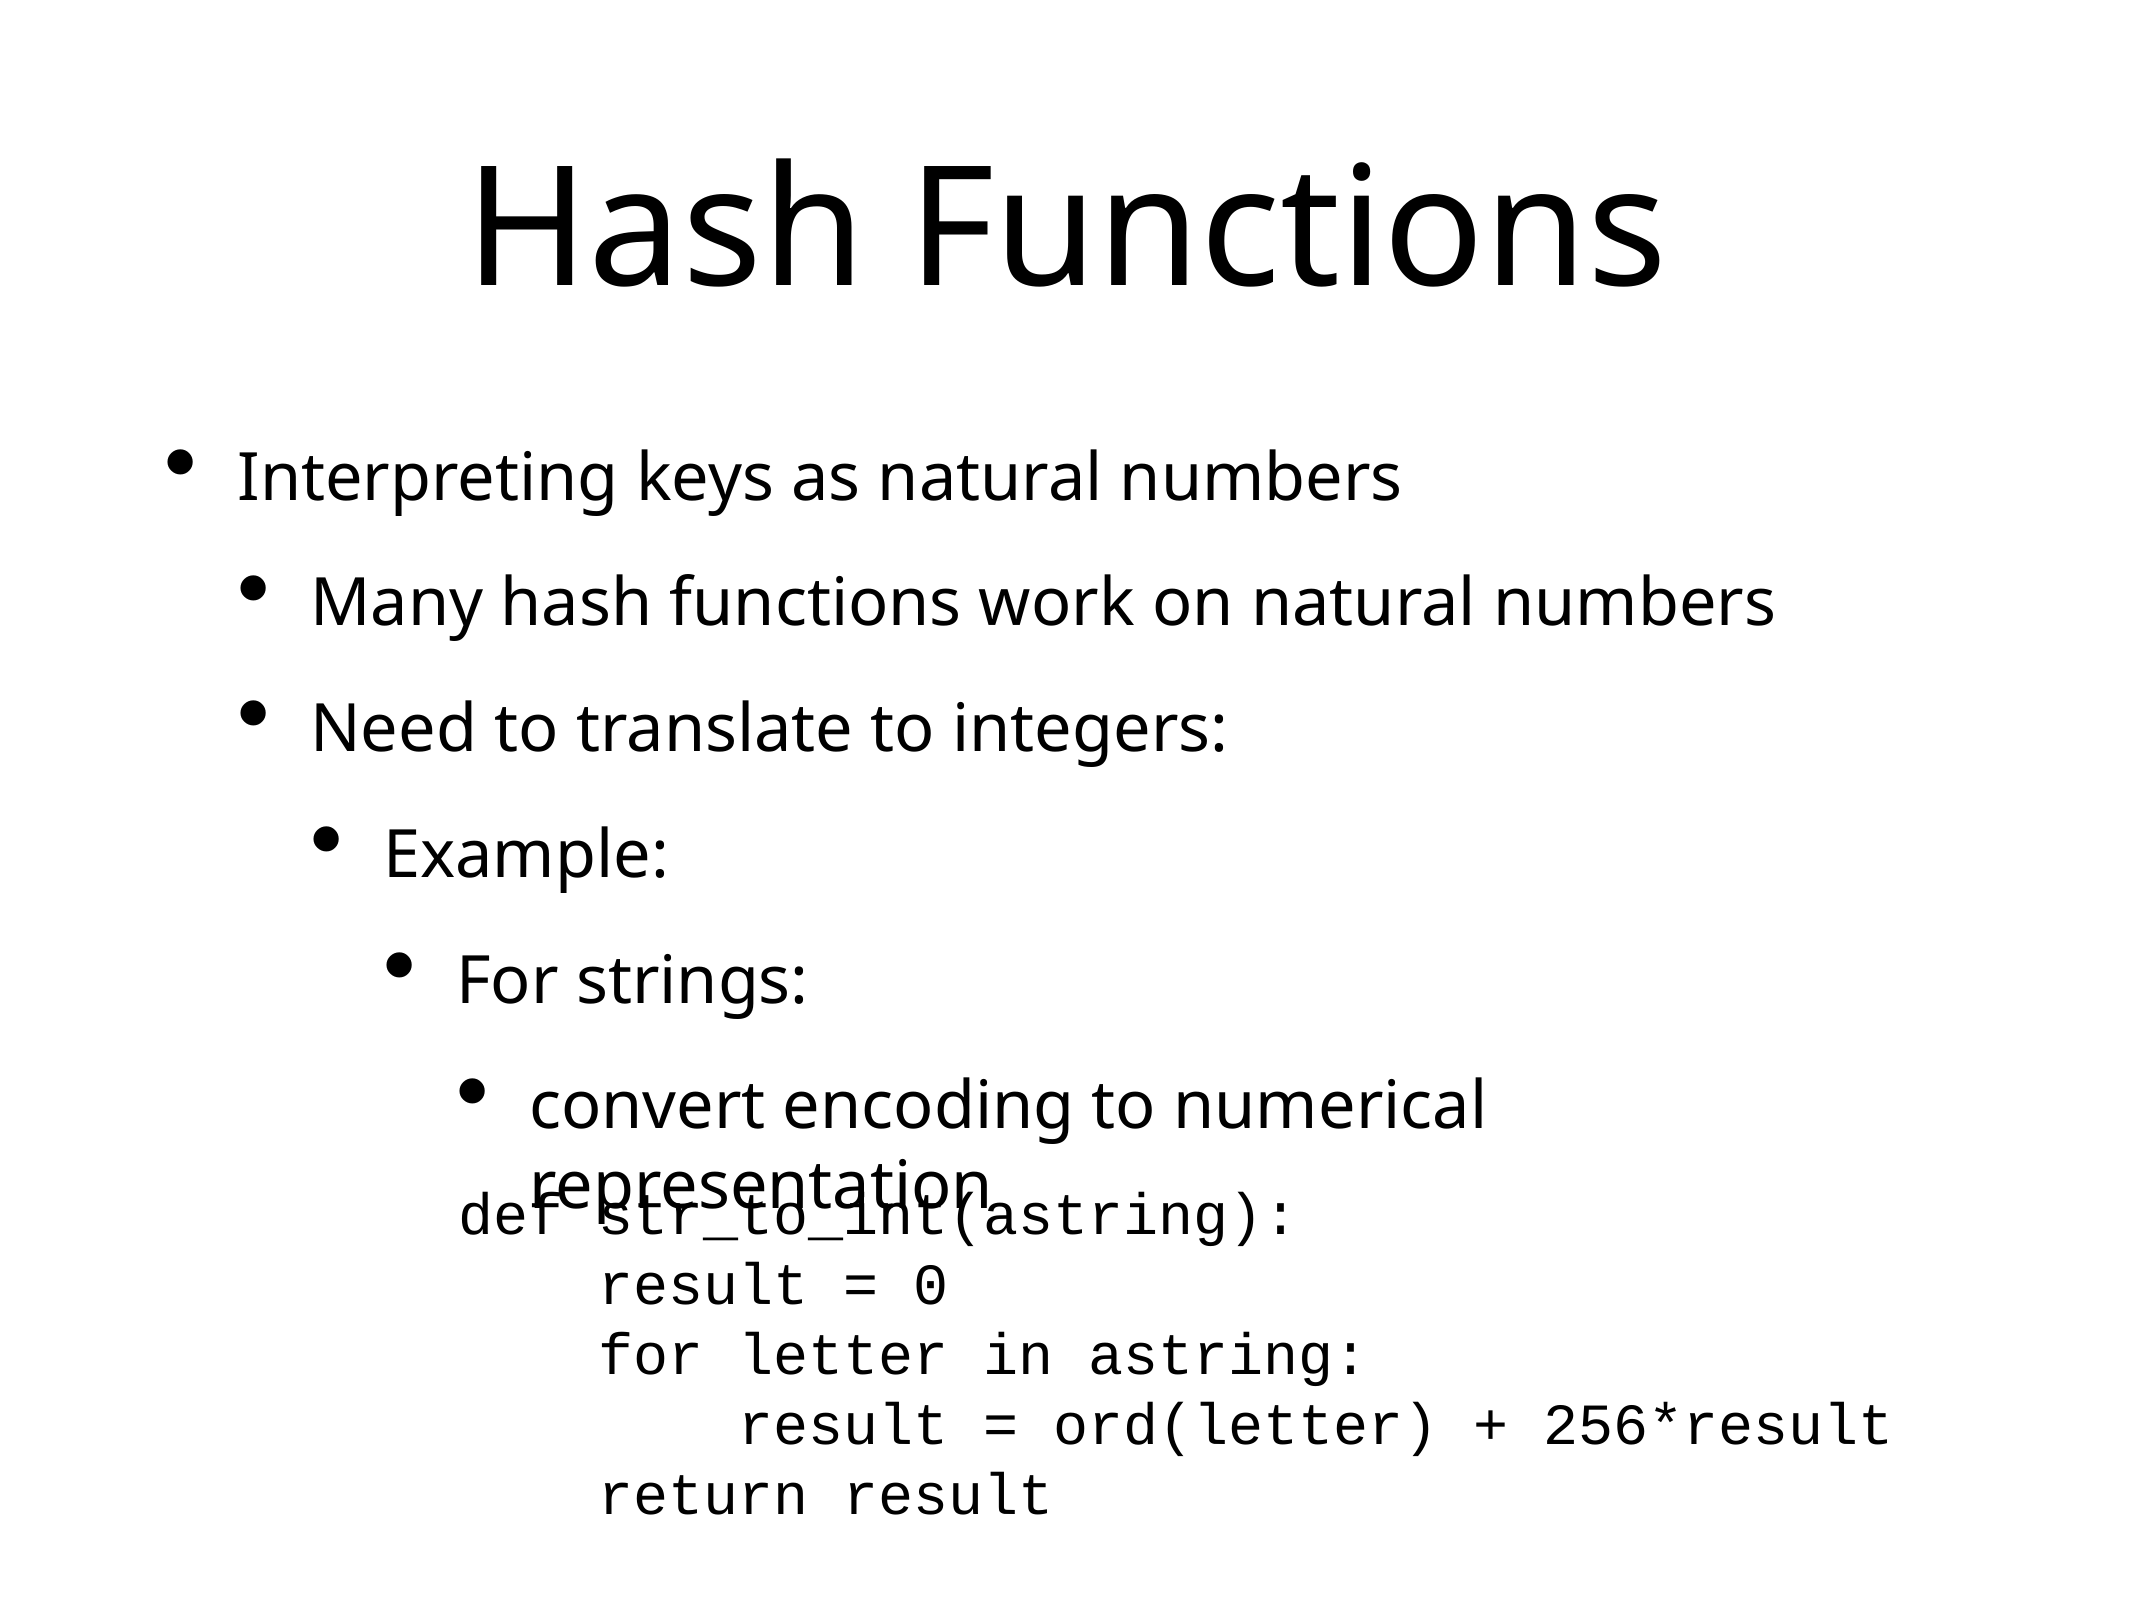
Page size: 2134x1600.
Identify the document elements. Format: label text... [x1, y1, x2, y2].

text_box def str_to_int(astring): result = 0 for letter in astring: result = ord(letter) + 256*result return result [450, 1167, 1902, 1535]
list Interpreting keys as natural numbers Many hash functions work on natural numbers Need to translate to integers: Example: For strings: convert encoding to numerical representation [155, 424, 1978, 1457]
title Hash Functions [155, 41, 1978, 397]
